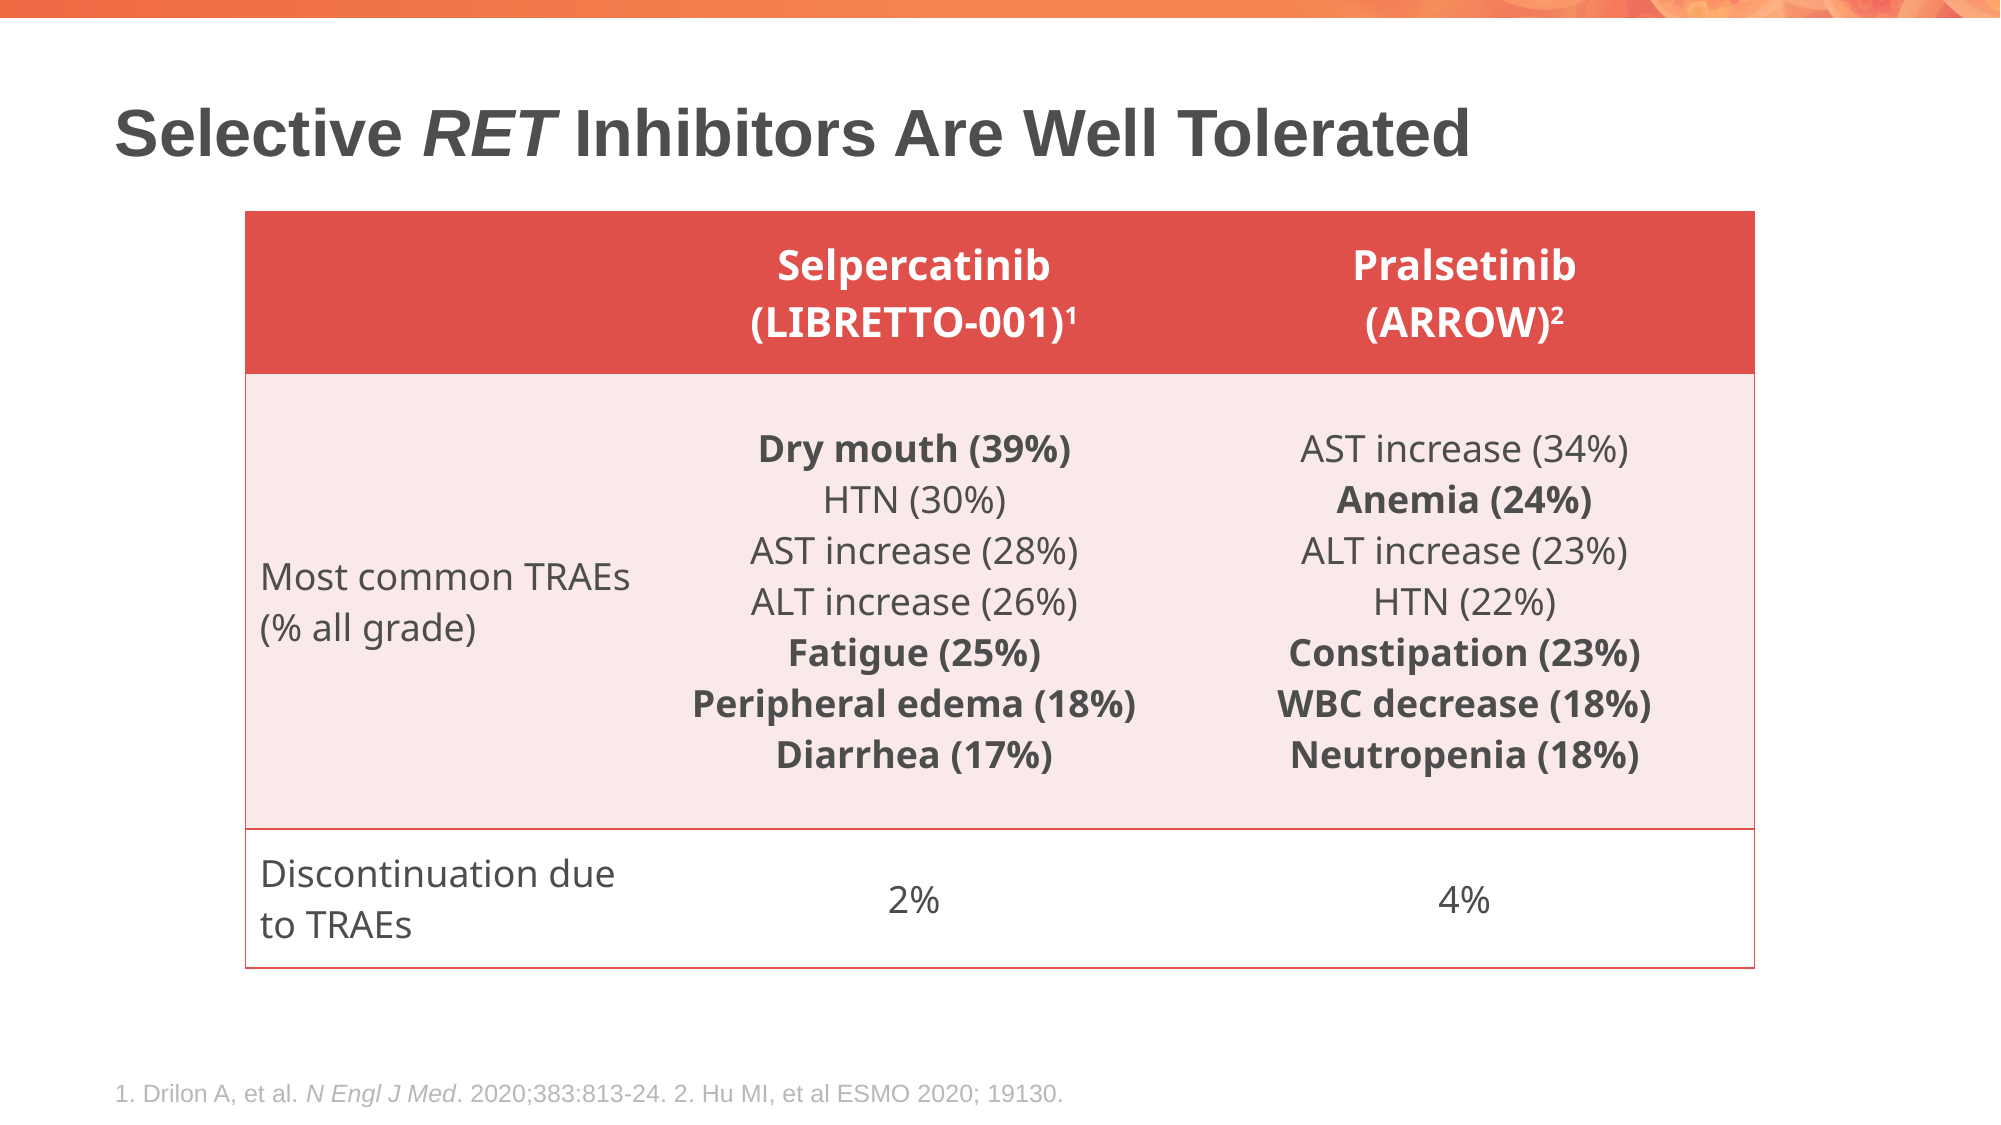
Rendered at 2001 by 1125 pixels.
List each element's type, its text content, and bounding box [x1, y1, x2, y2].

table_cell 2% [654, 830, 1175, 967]
title Selective RET Inhibitors Are Well Tolerated [99, 32, 1863, 228]
table_cell AST increase (34%) Anemia (24%) ALT increase (23%) HTN (22%) Constipation (23%) WBC decrease (18%) Neutropenia (18%) [1175, 374, 1754, 828]
table_cell Dry mouth (39%) HTN (30%) AST increase (28%) ALT increase (26%) Fatigue (25%) Peripheral edema (18%) Diarrhea (17%) [654, 374, 1175, 828]
table_cell Discontinuation due to TRAEs [246, 830, 654, 967]
table_header Selpercatinib (LIBRETTO-001)1 [654, 213, 1175, 372]
table_cell 4% [1175, 830, 1754, 967]
table_header Pralsetinib (ARROW)2 [1175, 213, 1754, 372]
picture [0, 0, 2000, 18]
table_header [246, 213, 654, 372]
footer 1. Drilon A, et al. N Engl J Med. 2020;383:813-24. 2. Hu MI, et al ESMO 2020; 19130. [99, 1042, 1863, 1116]
table_cell Most common TRAEs (% all grade) [246, 374, 654, 828]
